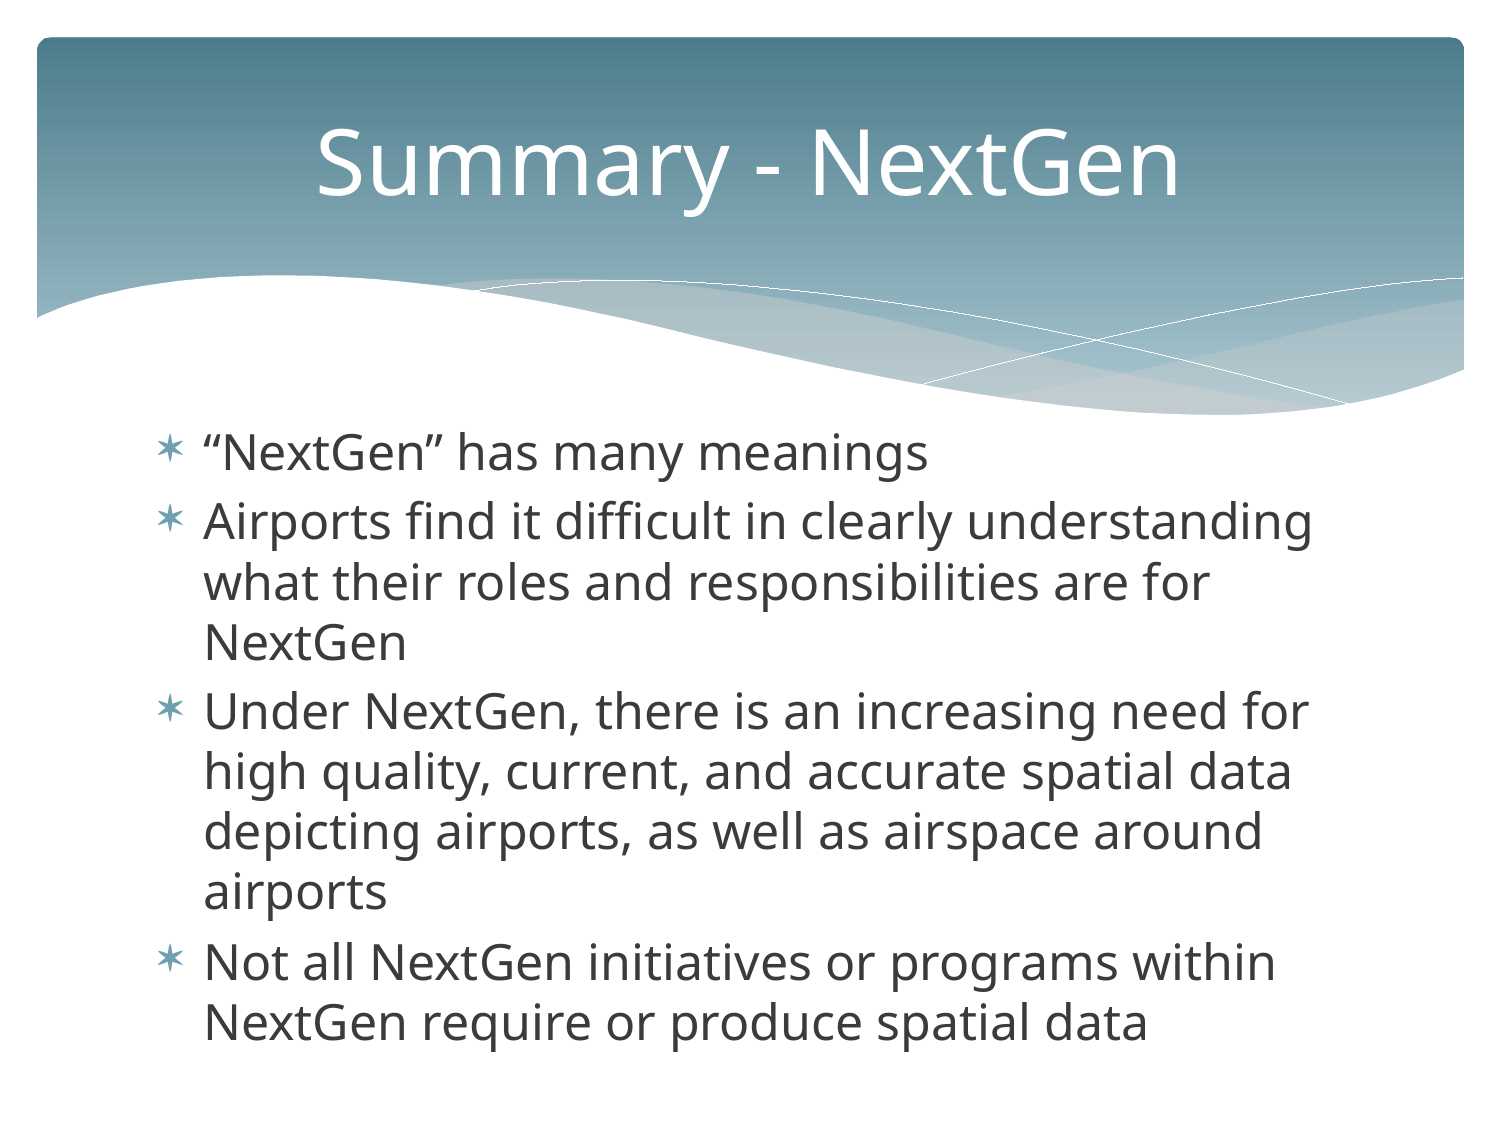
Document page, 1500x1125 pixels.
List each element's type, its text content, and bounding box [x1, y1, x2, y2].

title Summary - NextGen [75, 55, 1425, 261]
list “NextGen” has many meanings Airports find it difficult in clearly understanding what their roles and responsibilities are for NextGen Under NextGen, there is an increasing need for high quality, current, and accurate spatial data depicting airports, as well as airspace around airports Not all NextGen initiatives or programs within NextGen require or produce spatial data [143, 412, 1359, 1063]
